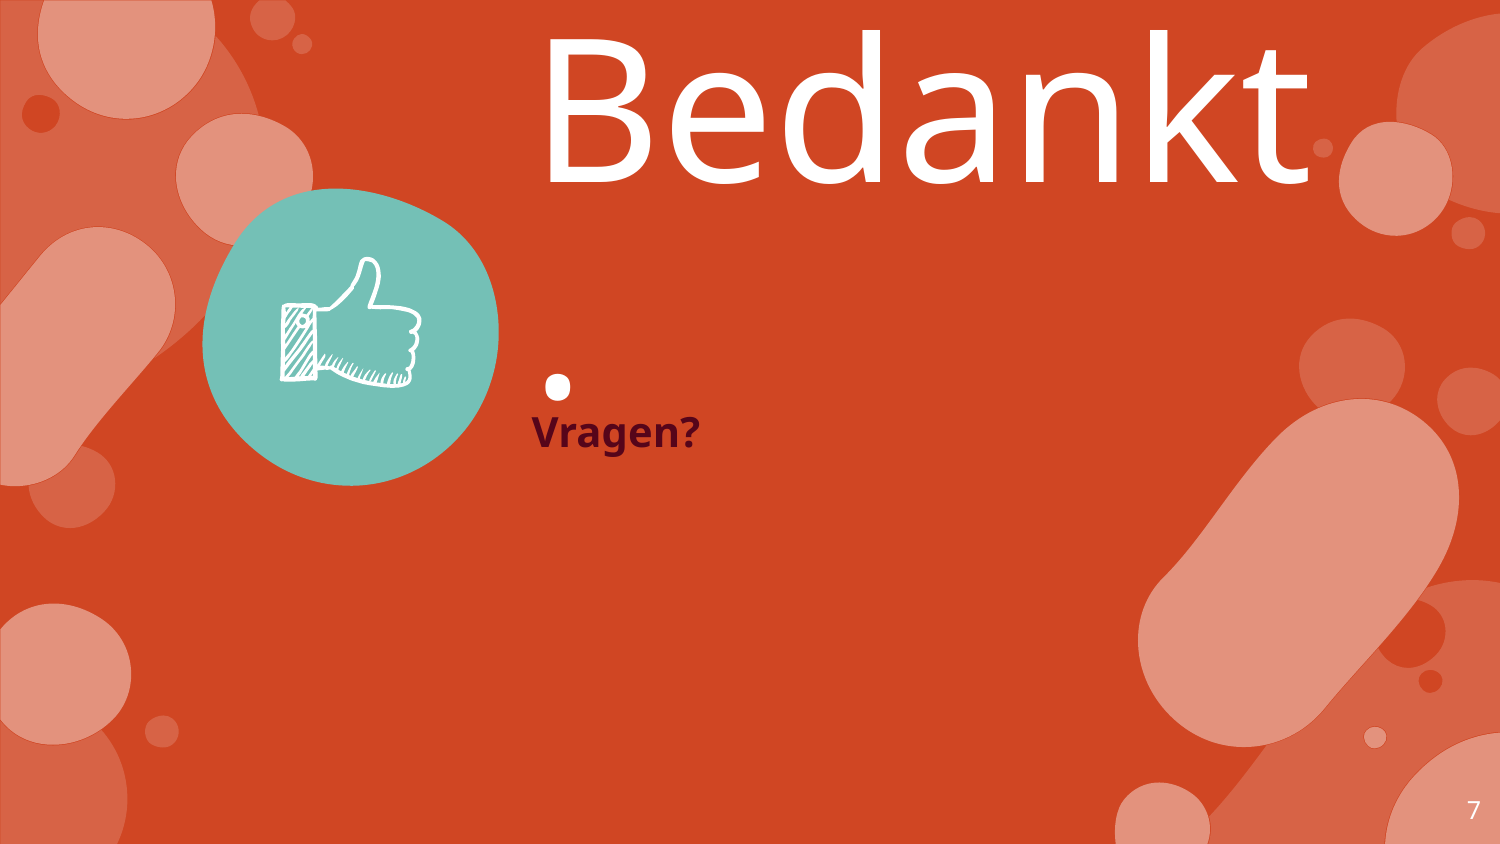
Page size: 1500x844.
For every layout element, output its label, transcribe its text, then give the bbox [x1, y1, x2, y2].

title Bedankt. [531, 242, 1331, 398]
text_box [279, 256, 422, 388]
text_box [202, 188, 499, 486]
slide_number 7 [1391, 779, 1482, 844]
subtitle Vragen? [531, 398, 1331, 567]
